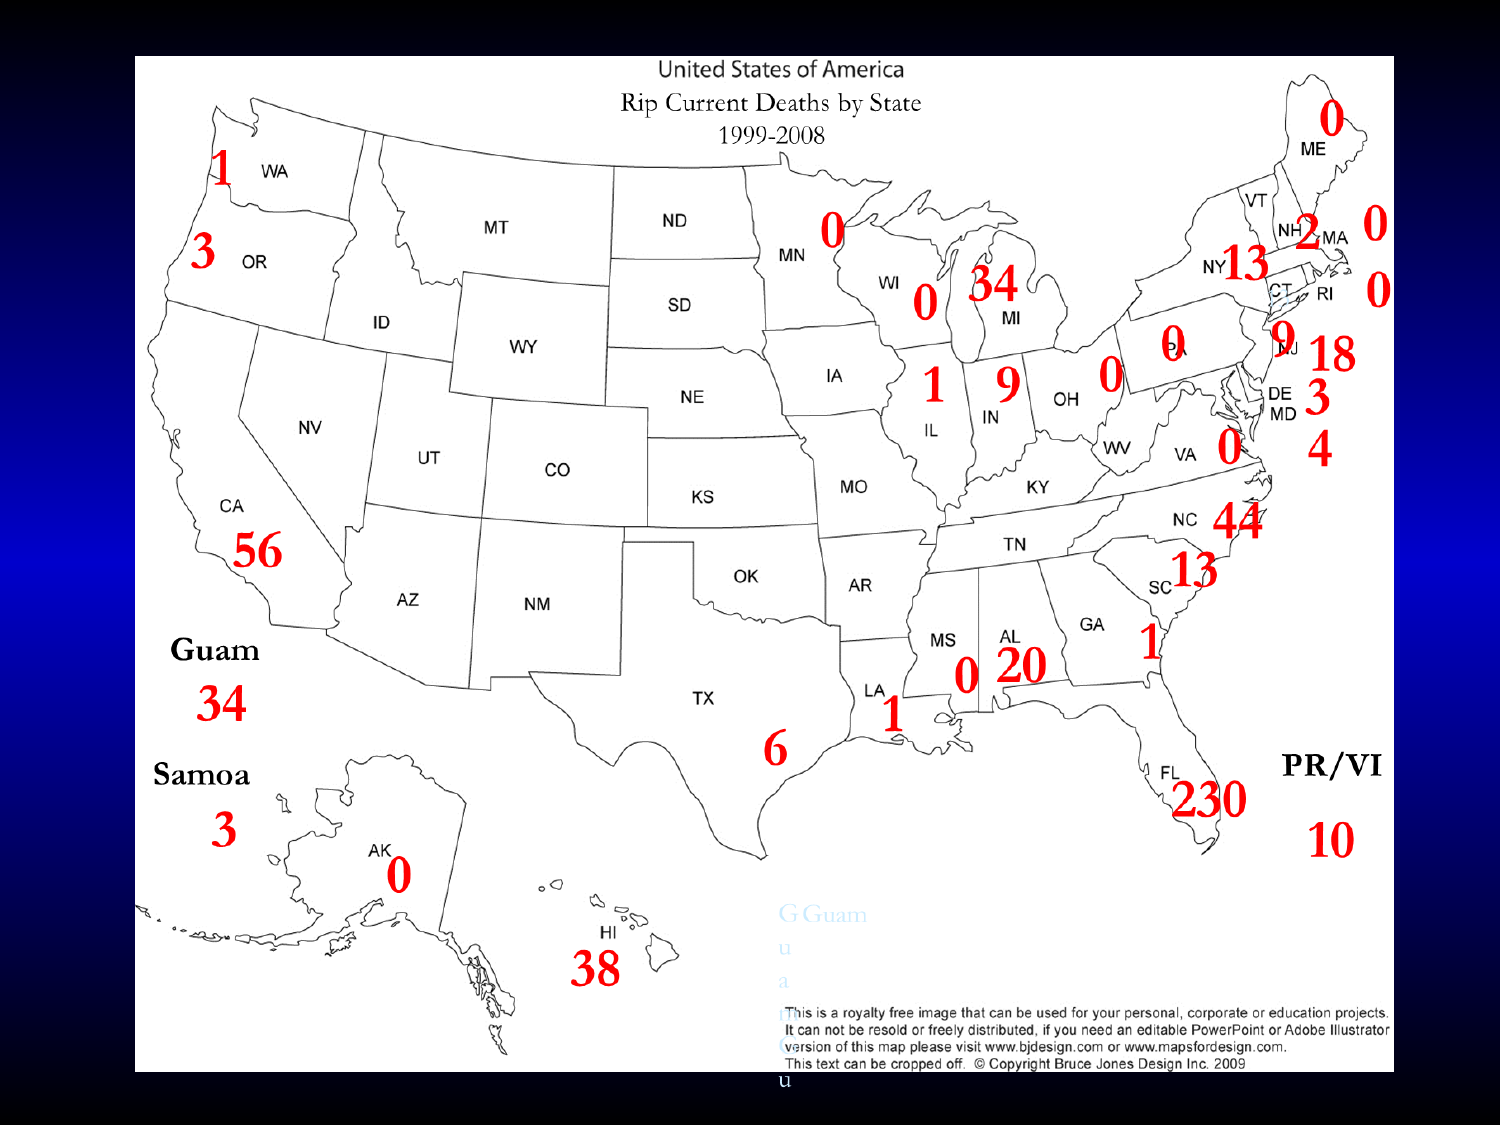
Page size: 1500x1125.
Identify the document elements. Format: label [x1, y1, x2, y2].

picture [131, 56, 1424, 1125]
